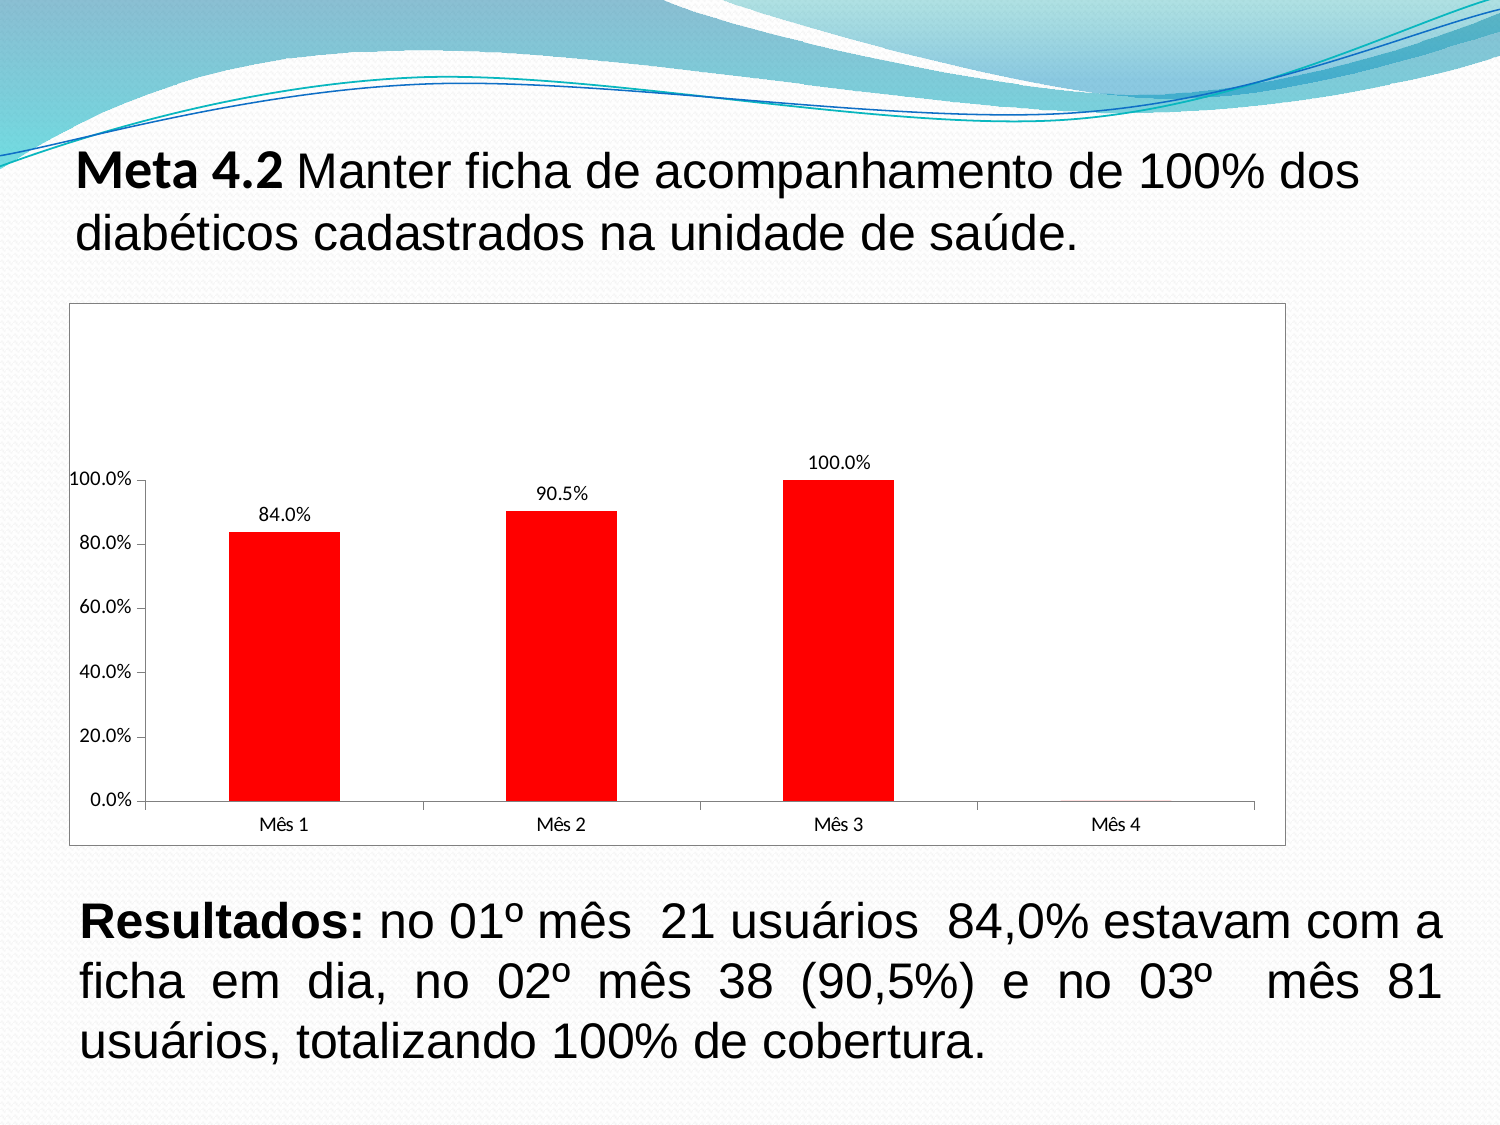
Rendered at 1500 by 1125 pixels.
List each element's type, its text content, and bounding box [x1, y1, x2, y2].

title Meta 4.2 Manter ficha de acompanhamento de 100% dos diabéticos cadastrados na unidade de saúde. [75, 115, 1425, 386]
chart [68, 302, 1286, 847]
text_box Resultados: no 01º mês 21 usuários 84,0% estavam com a ficha em dia, no 02º mês 38 (90,5%) e no 03º mês 81 usuários, totalizando 100% de cobertura. [64, 881, 1459, 1077]
